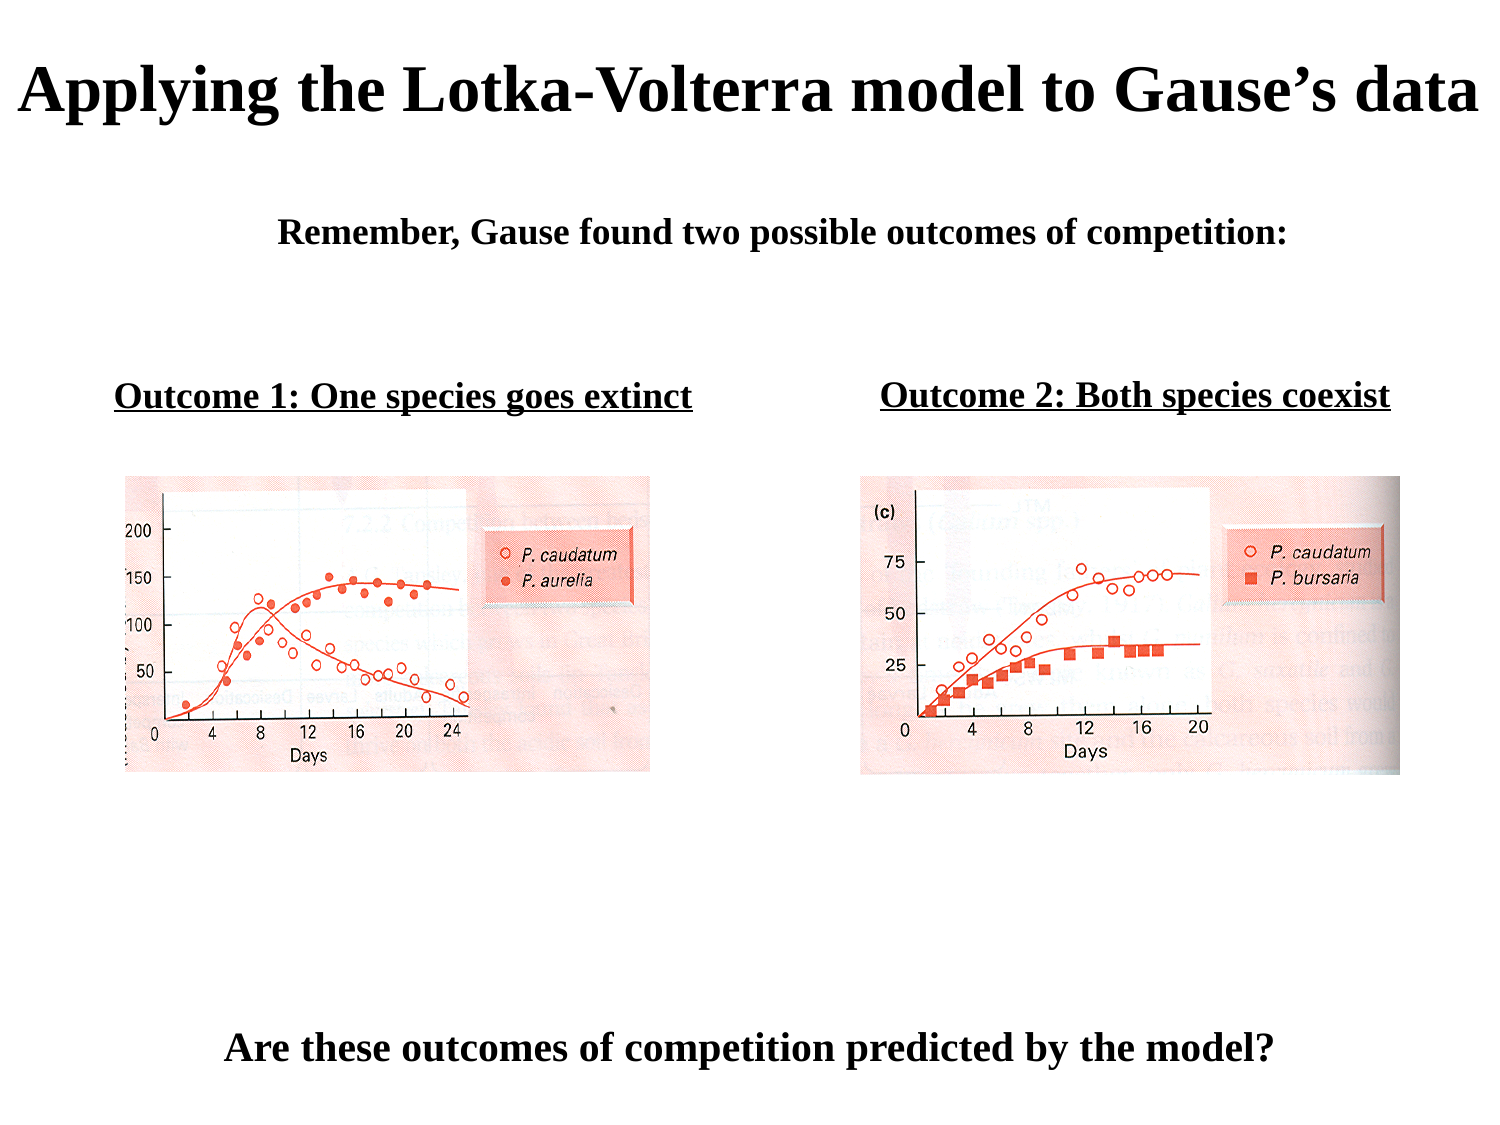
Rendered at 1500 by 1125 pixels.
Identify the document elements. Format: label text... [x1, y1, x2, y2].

text_box Applying the Lotka-Volterra model to Gause’s data [0, 37, 1500, 133]
text_box Outcome 1: One species goes extinct [99, 363, 709, 424]
picture [124, 475, 651, 772]
text_box Remember, Gause found two possible outcomes of competition: [262, 199, 1305, 260]
text_box Are these outcomes of competition predicted by the model? [0, 1012, 1500, 1078]
picture [859, 475, 1401, 775]
text_box Outcome 2: Both species coexist [864, 362, 1406, 423]
